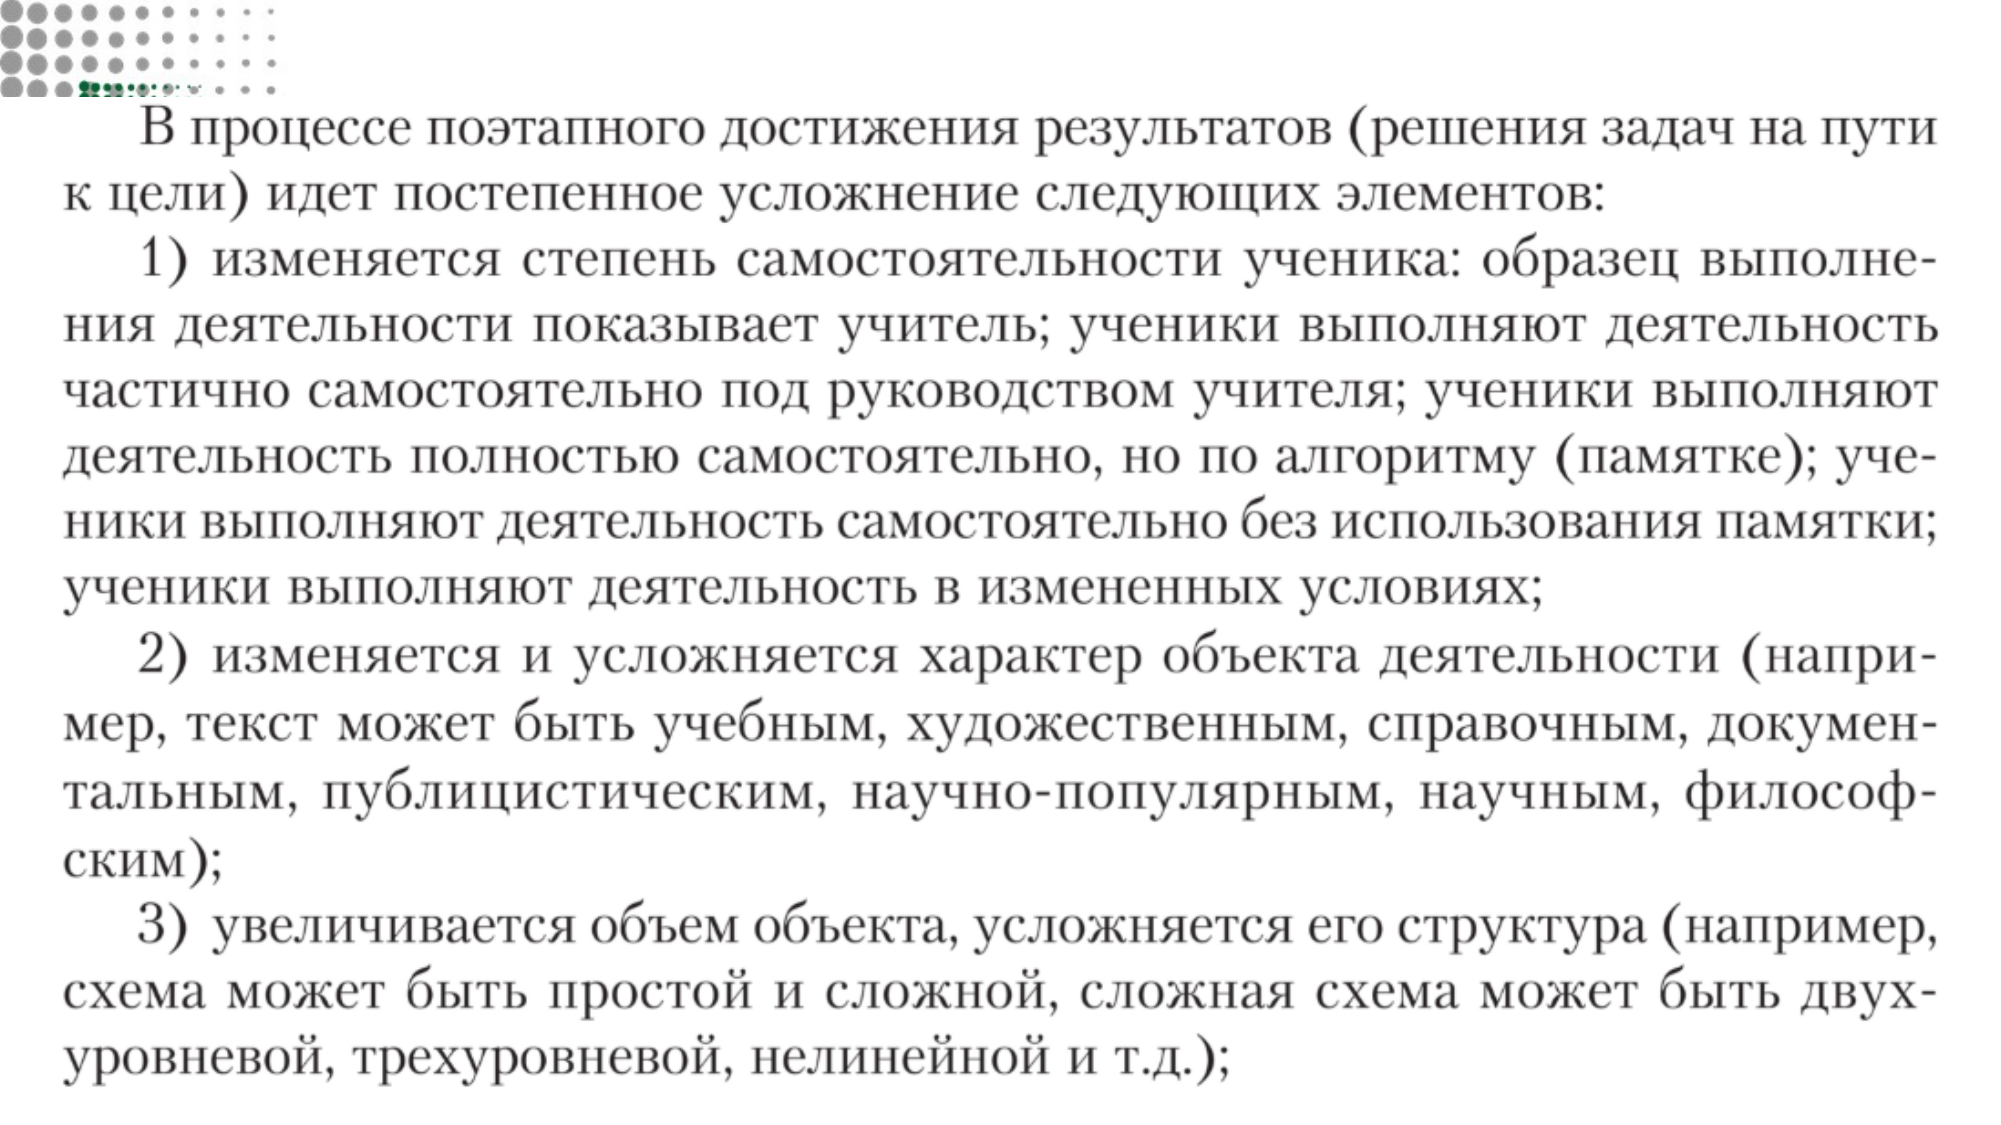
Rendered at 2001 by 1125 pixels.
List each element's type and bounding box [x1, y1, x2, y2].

list [0, 97, 1969, 1094]
picture [0, 0, 2001, 1125]
